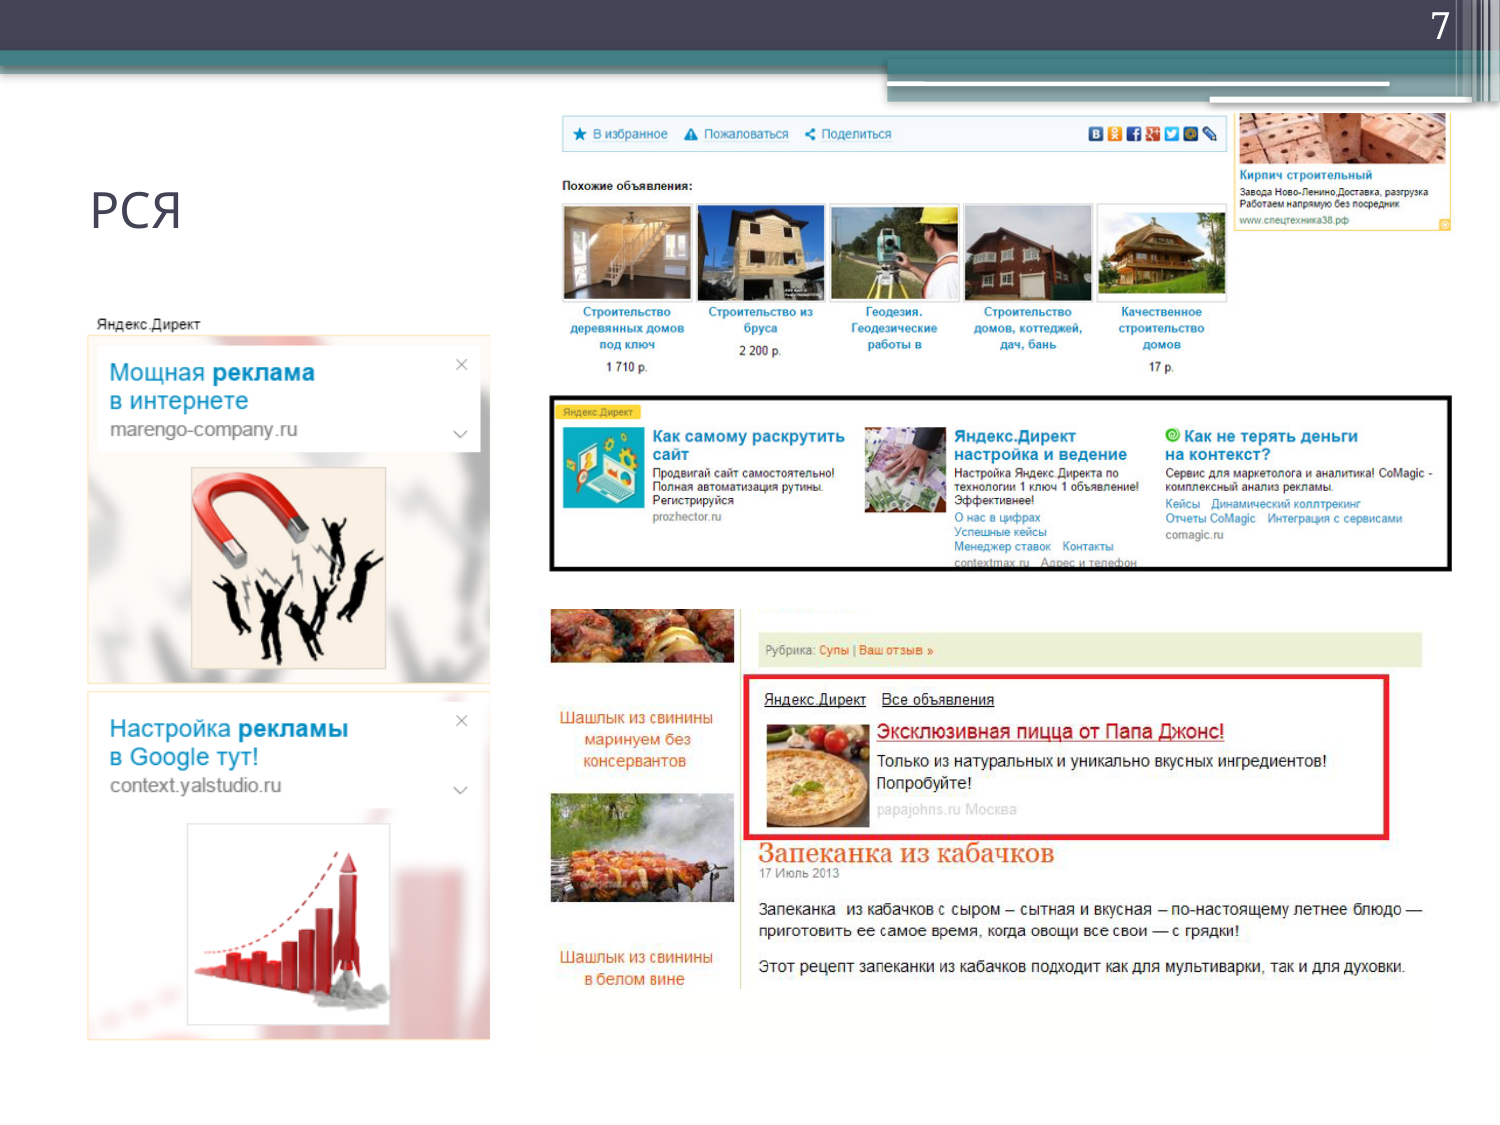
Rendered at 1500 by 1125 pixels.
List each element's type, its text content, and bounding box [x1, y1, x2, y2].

picture [537, 609, 1436, 1055]
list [76, 302, 491, 1044]
title РСЯ [75, 149, 530, 268]
picture [537, 113, 1459, 575]
slide_number 7 [1341, 0, 1466, 61]
